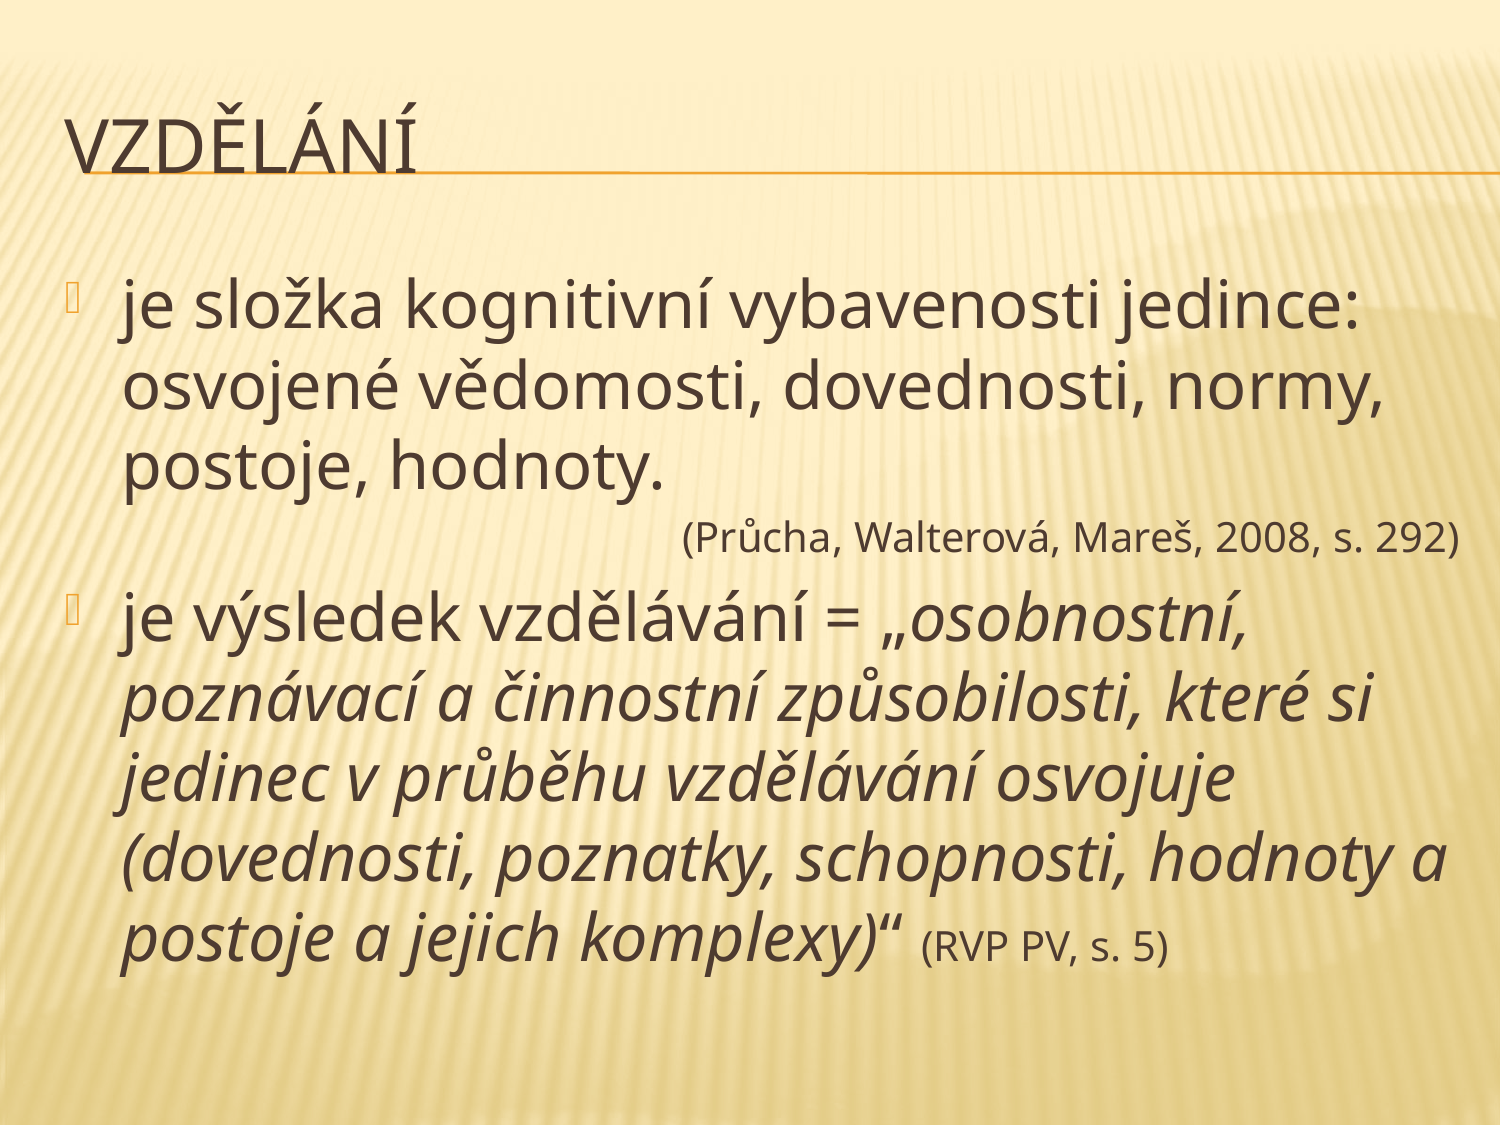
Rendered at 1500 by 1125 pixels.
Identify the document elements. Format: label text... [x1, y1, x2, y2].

list je složka kognitivní vybavenosti jedince: osvojené vědomosti, dovednosti, normy, postoje, hodnoty. (Průcha, Walterová, Mareš, 2008, s. 292) je výsledek vzdělávání = „osobnostní, poznávací a činnostní způsobilosti, které si jedinec v průběhu vzdělávání osvojuje (dovednosti, poznatky, schopnosti, hodnoty a postoje a jejich komplexy)“ (RVP PV, s. 5) [50, 254, 1475, 998]
title Vzdělání [50, 75, 1475, 213]
